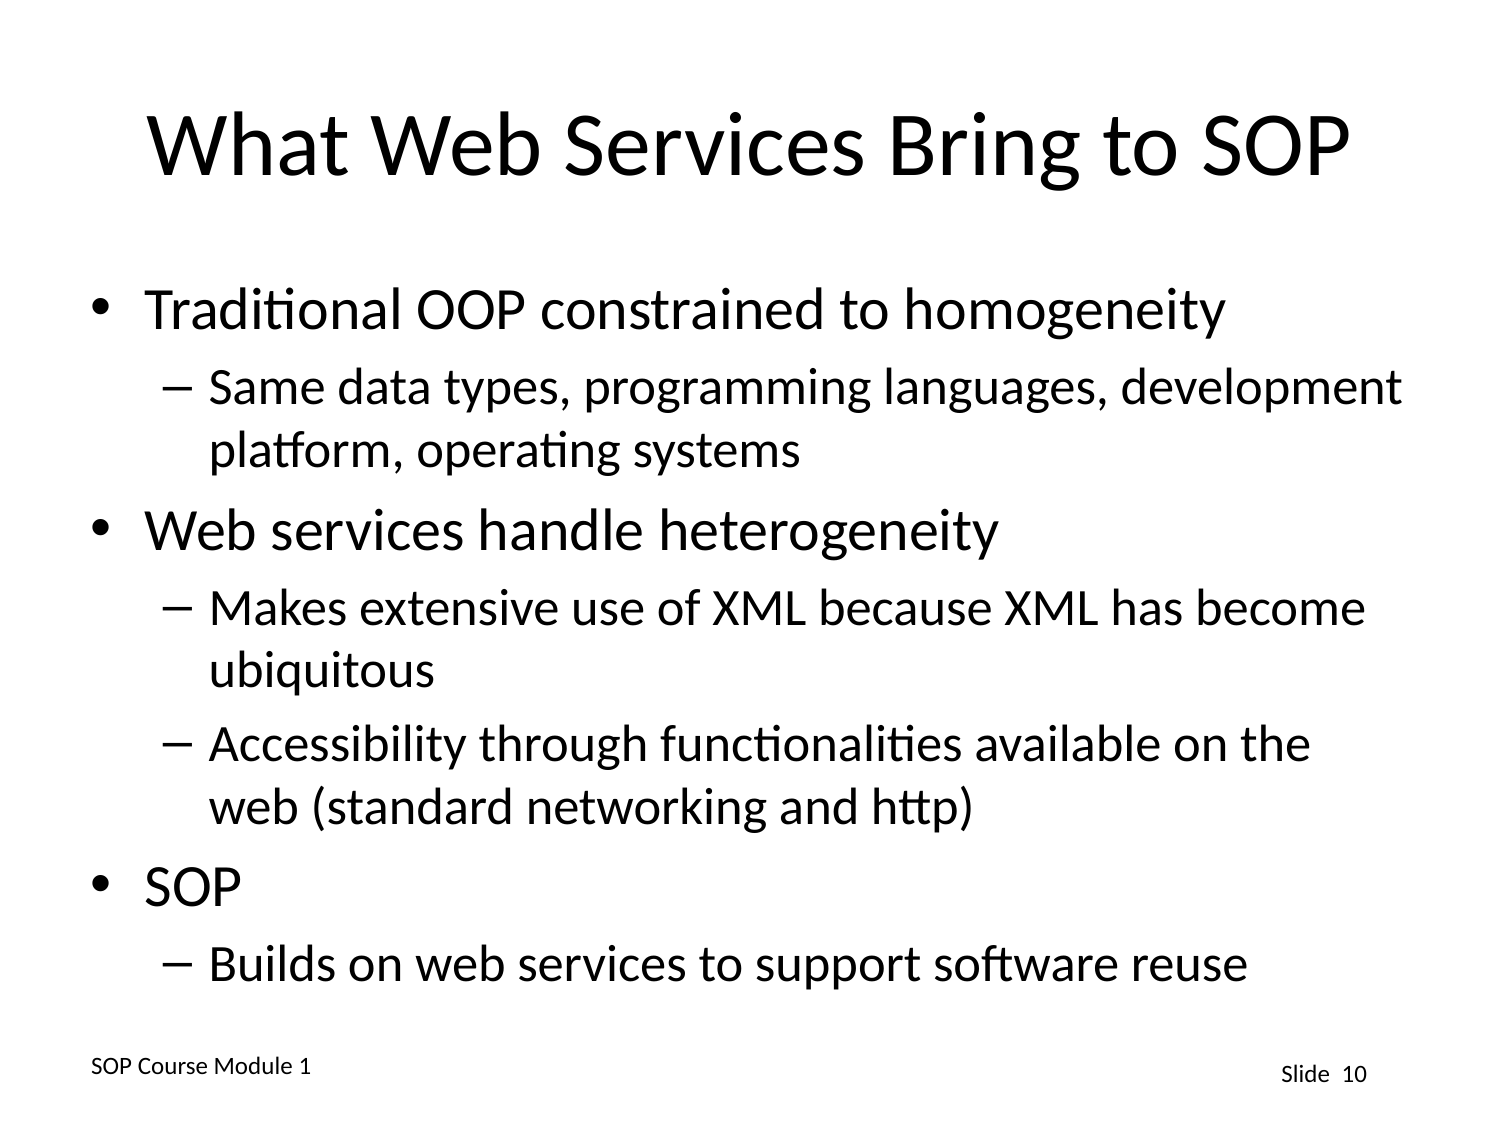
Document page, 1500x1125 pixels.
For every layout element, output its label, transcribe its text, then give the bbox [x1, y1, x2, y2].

list Traditional OOP constrained to homogeneity Same data types, programming languages, development platform, operating systems Web services handle heterogeneity Makes extensive use of XML because XML has become ubiquitous Accessibility through functionalities available on the web (standard networking and http) SOP Builds on web services to support software reuse [75, 262, 1425, 1005]
title What Web Services Bring to SOP [75, 45, 1425, 233]
